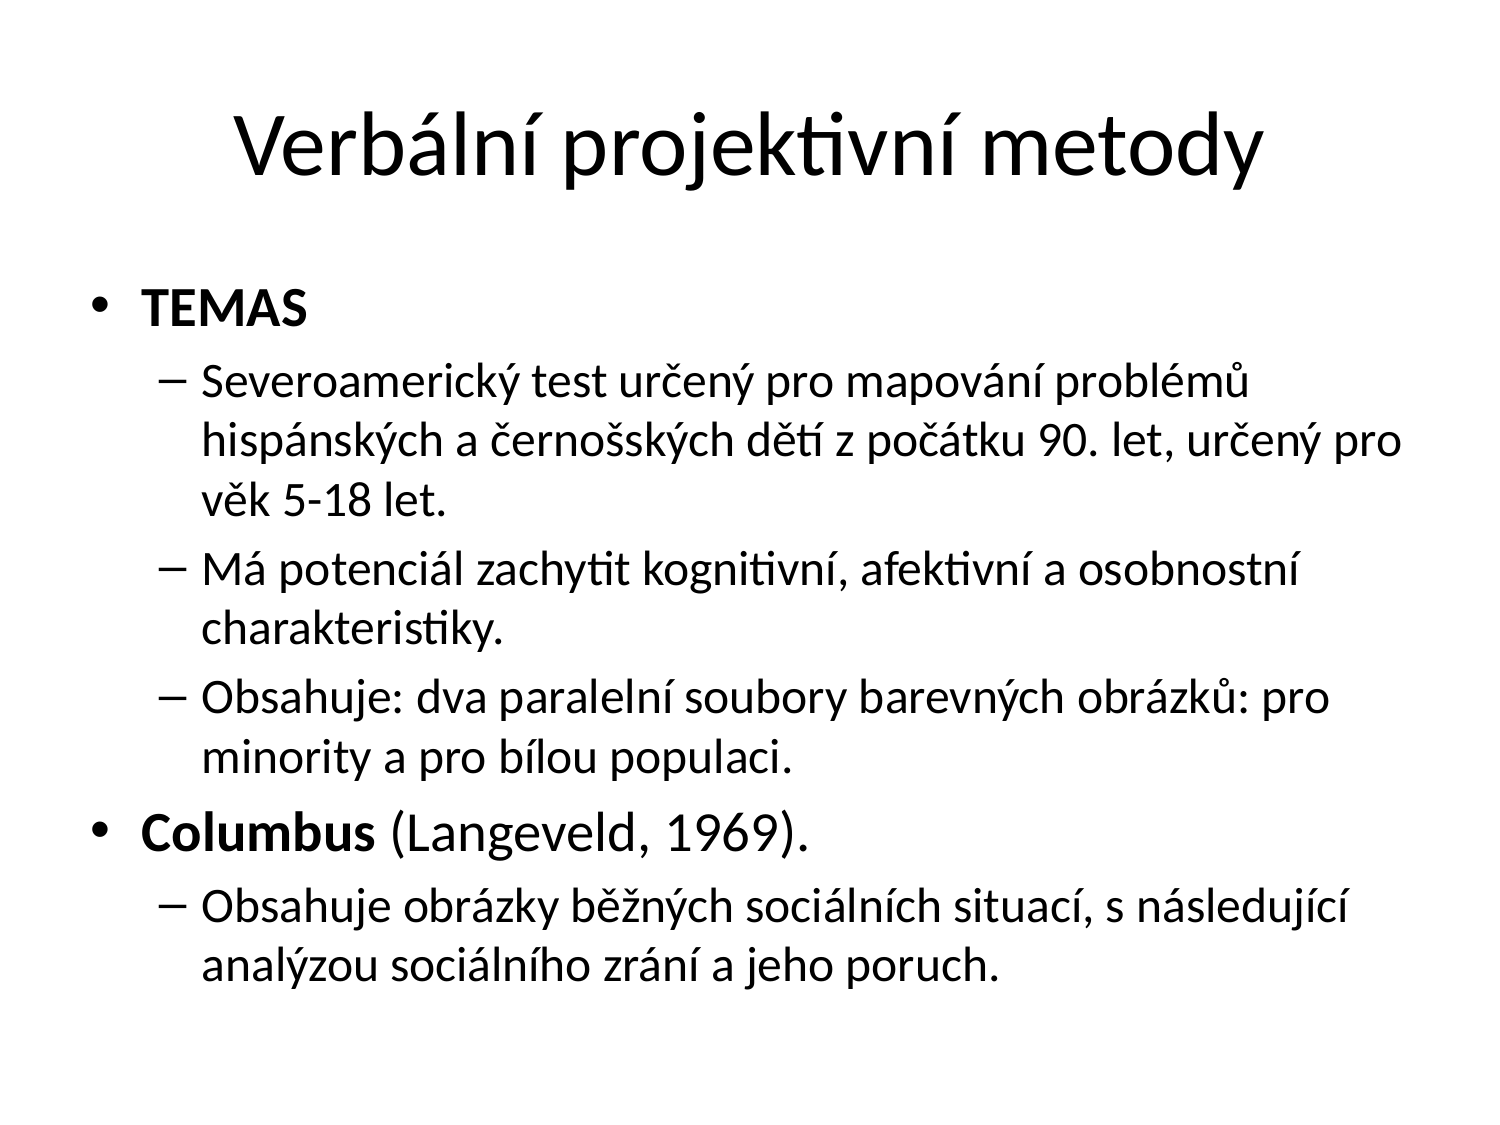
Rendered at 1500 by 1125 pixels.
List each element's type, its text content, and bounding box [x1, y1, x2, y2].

title Verbální projektivní metody [74, 44, 1426, 233]
list TEMAS Severoamerický test určený pro mapování problémů hispánských a černošských dětí z počátku 90. let, určený pro věk 5-18 let. Má potenciál zachytit kognitivní, afektivní a osobnostní charakteristiky. Obsahuje: dva paralelní soubory barevných obrázků: pro minority a pro bílou populaci. Columbus (Langeveld, 1969). Obsahuje obrázky běžných sociálních situací, s následující analýzou sociálního zrání a jeho poruch. [74, 262, 1426, 1006]
